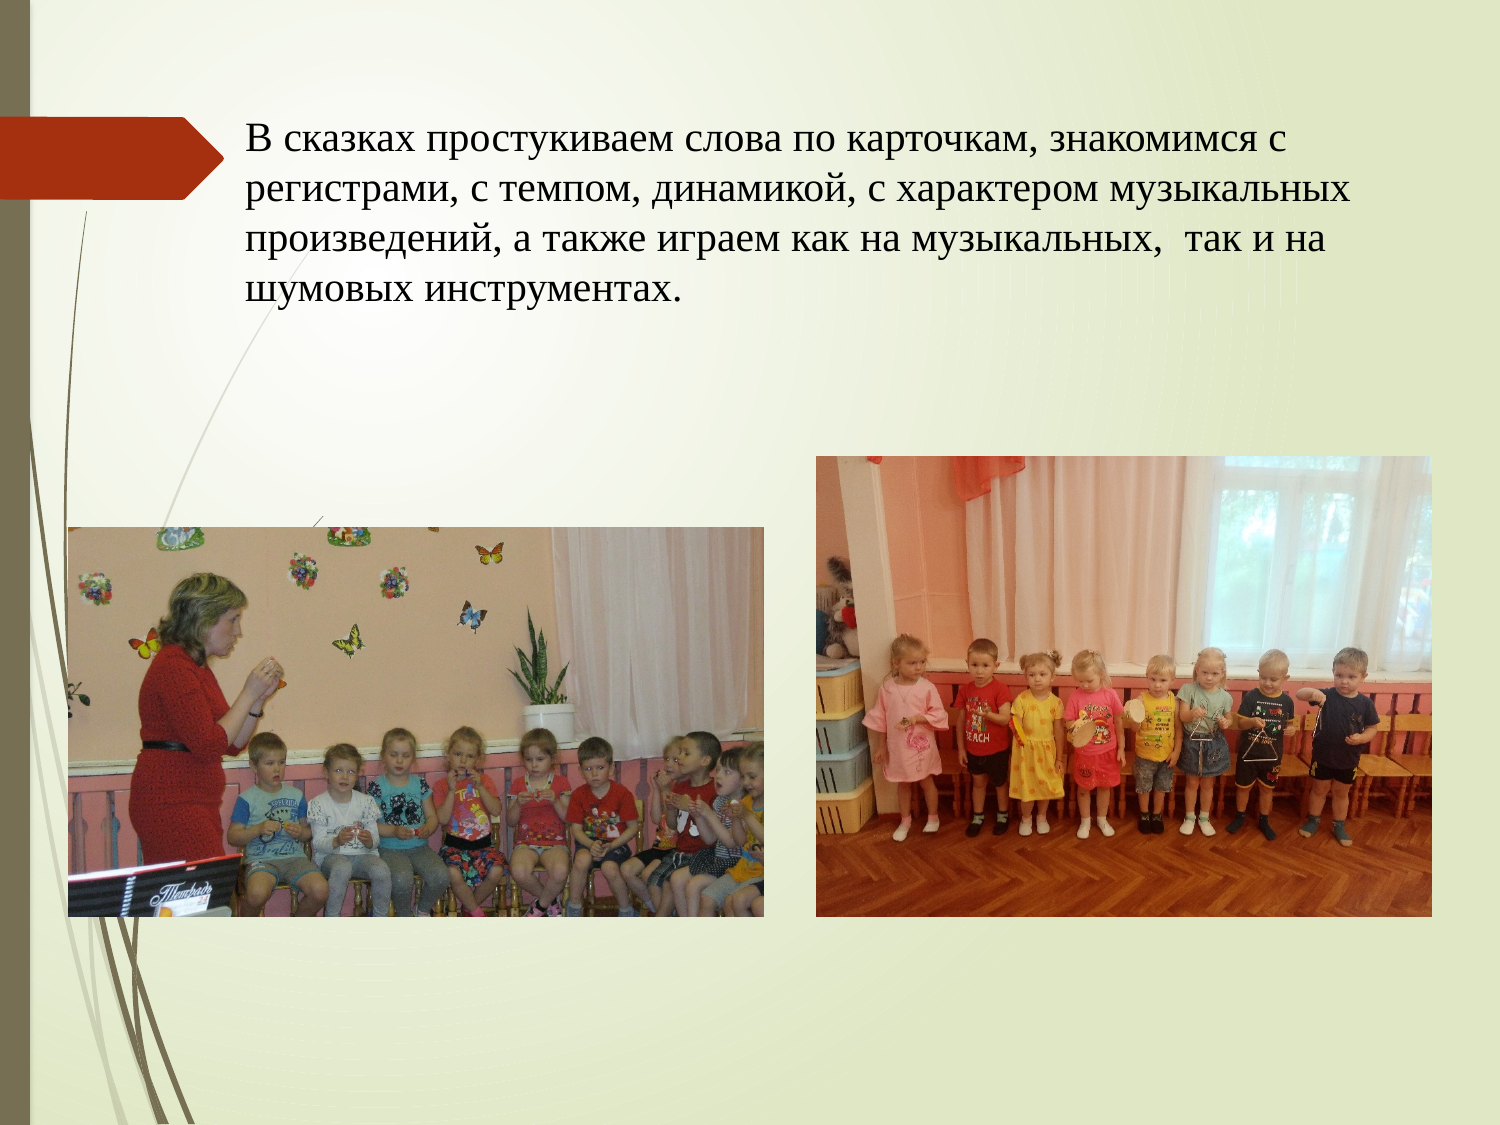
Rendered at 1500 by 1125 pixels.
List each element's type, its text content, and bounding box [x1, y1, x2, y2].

title В сказках простукиваем слова по карточкам, знакомимся с регистрами, с темпом, динамикой, с характером музыкальных произведений, а также играем как на музыкальных, так и на шумовых инструментах. [230, 101, 1412, 362]
picture [68, 526, 764, 918]
picture [816, 455, 1432, 918]
